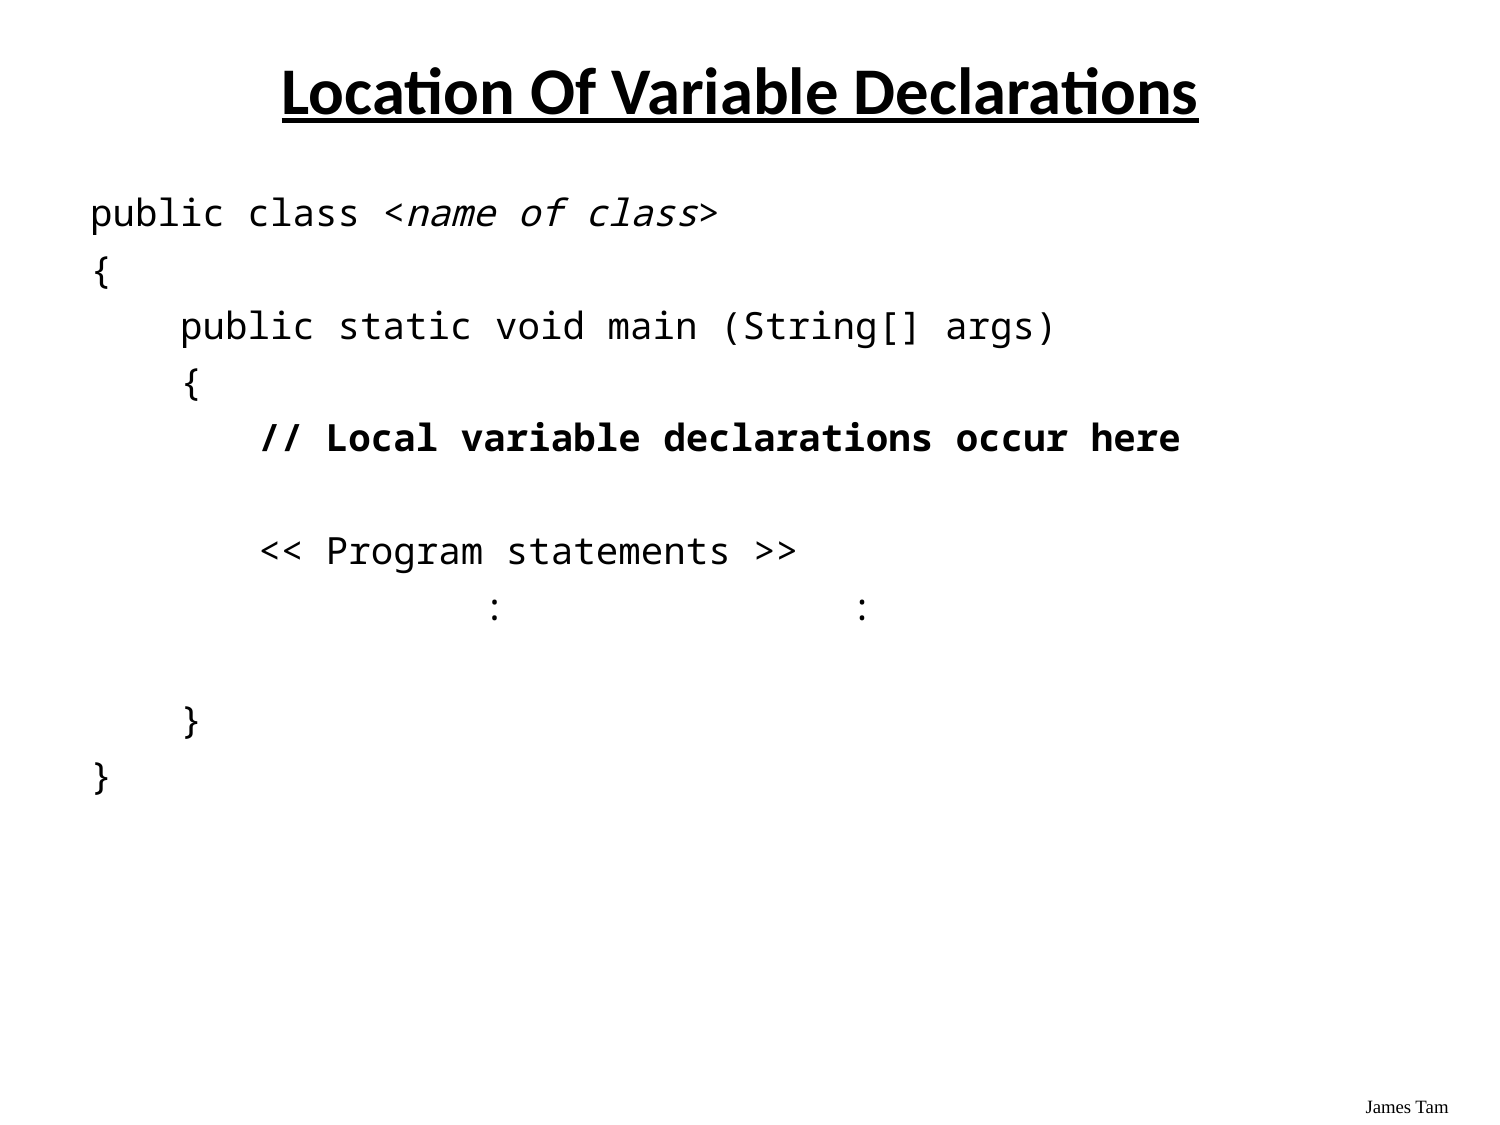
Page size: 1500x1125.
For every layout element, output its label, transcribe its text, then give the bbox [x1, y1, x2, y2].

list public class <name of class> { public static void main (String[] args) { // Local variable declarations occur here << Program statements >> : : } } [75, 181, 1417, 1063]
title Location Of Variable Declarations [70, 49, 1411, 136]
